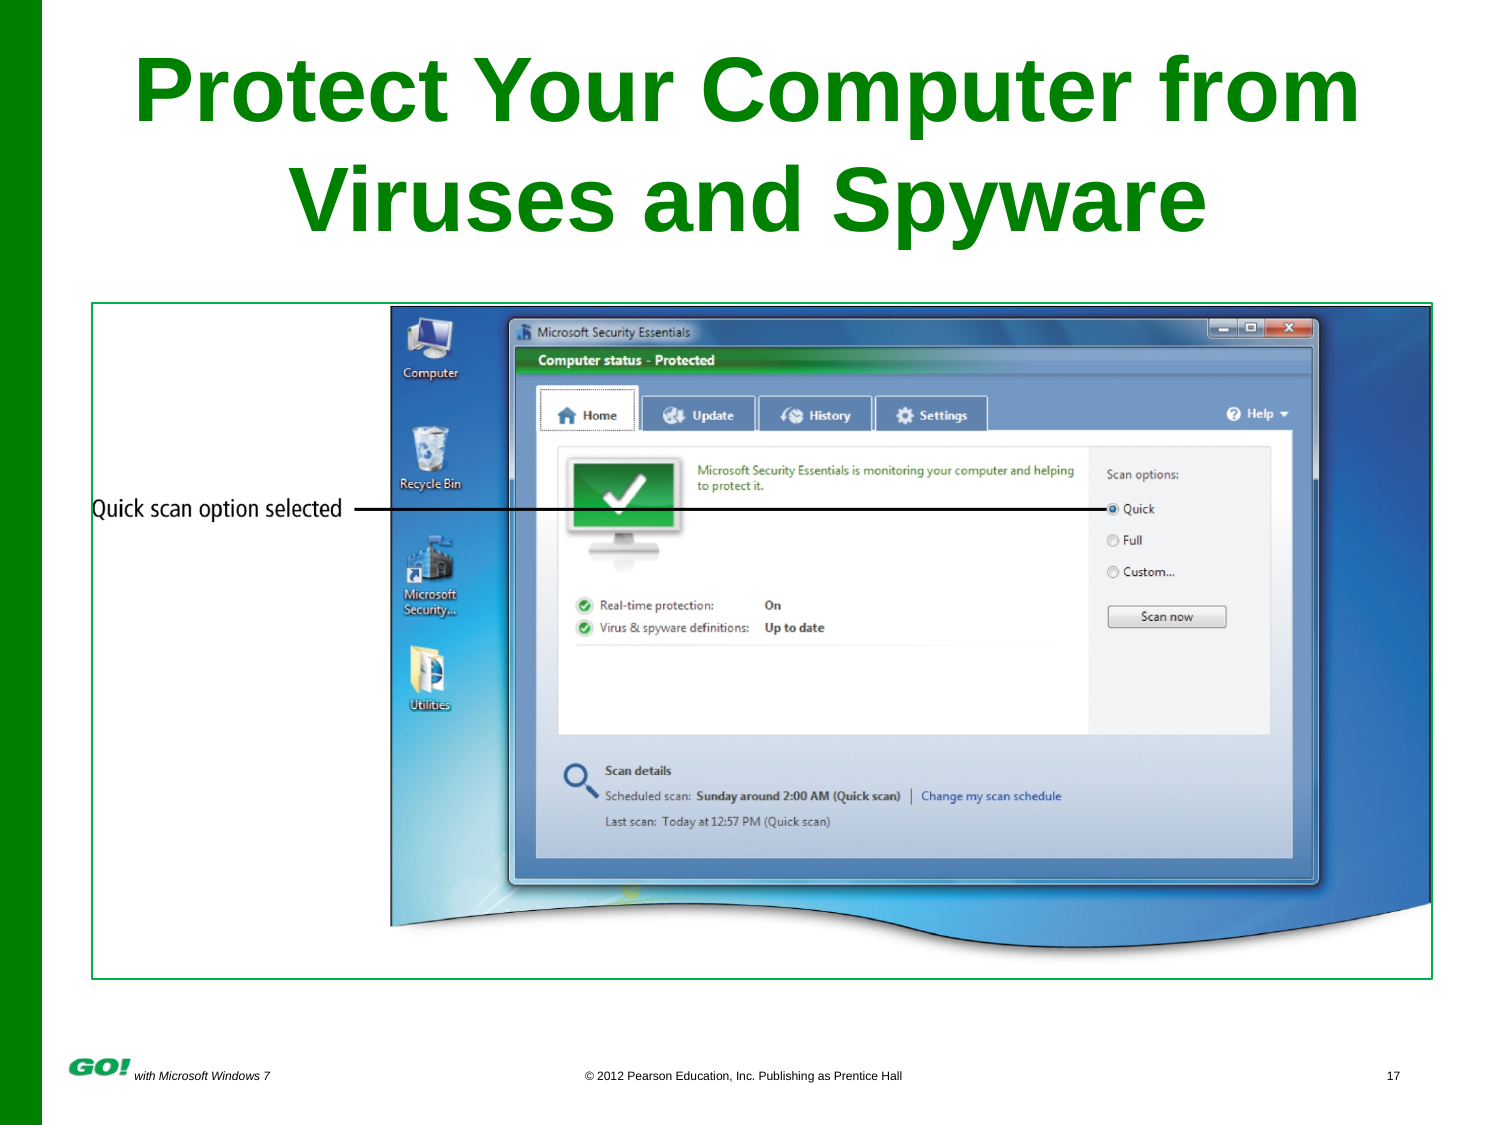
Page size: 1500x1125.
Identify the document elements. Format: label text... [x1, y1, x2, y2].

title Protect Your Computer from Viruses and Spyware [73, 45, 1424, 234]
picture [62, 1049, 138, 1086]
picture [92, 304, 1432, 978]
